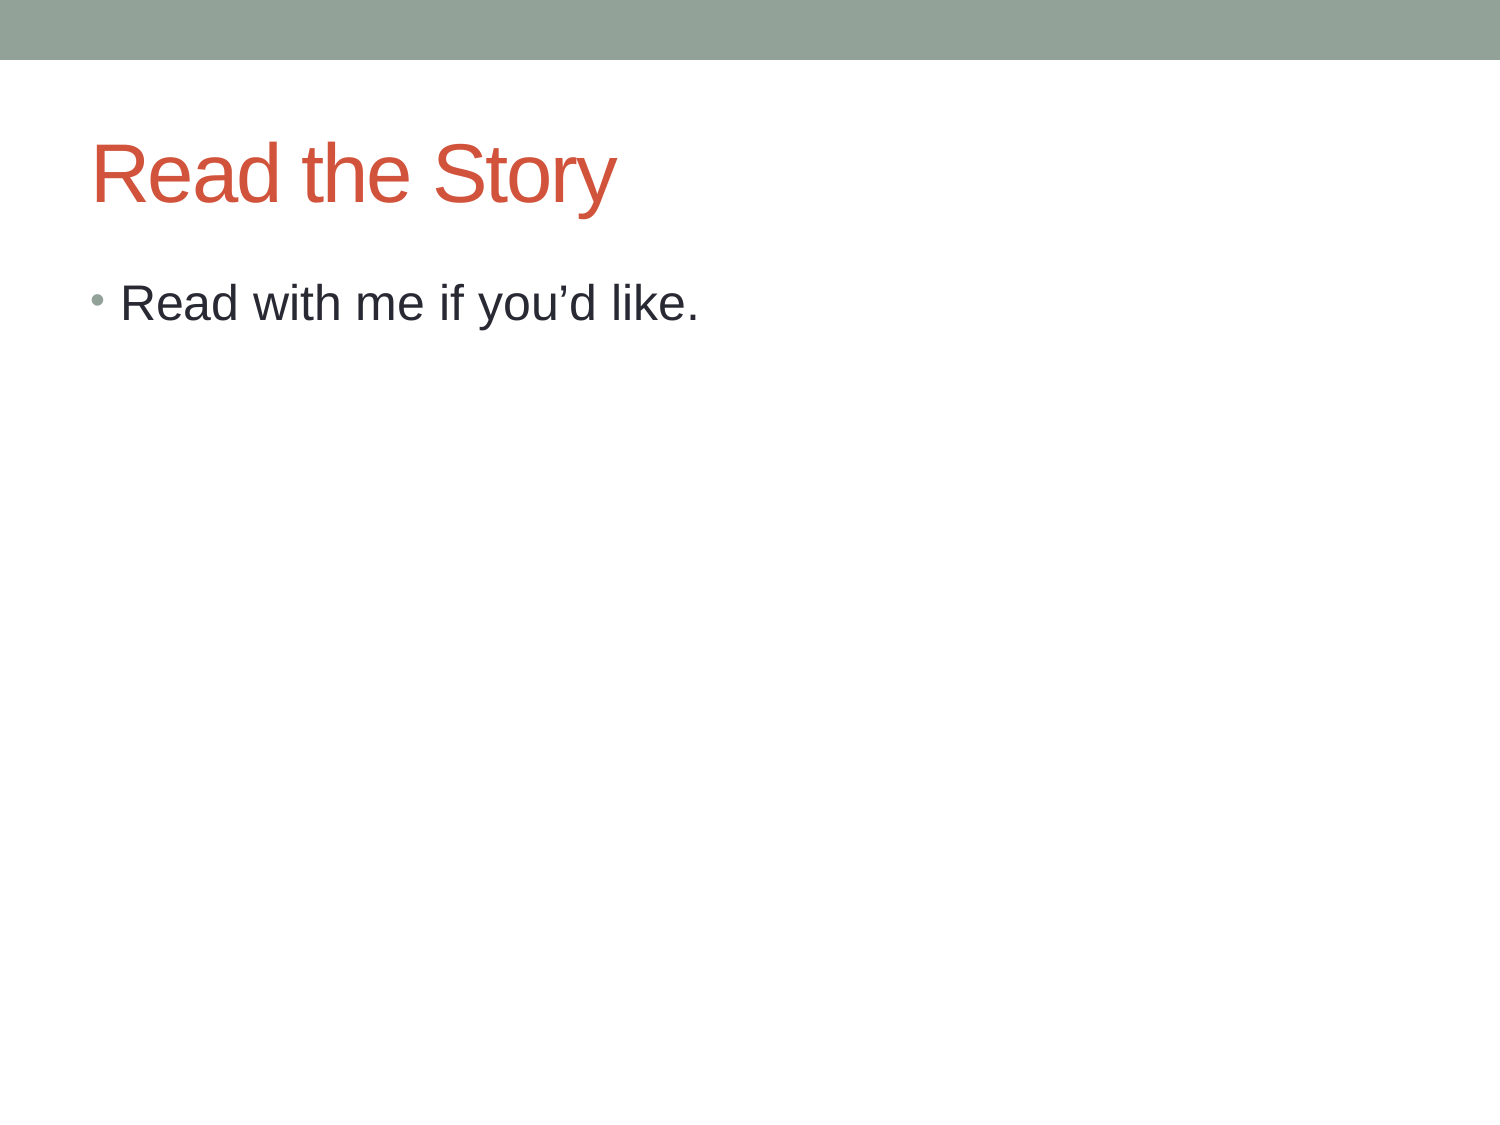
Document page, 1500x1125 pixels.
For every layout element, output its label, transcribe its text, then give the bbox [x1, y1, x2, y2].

list Read with me if you’d like. [75, 262, 1425, 1063]
title Read the Story [75, 87, 1425, 250]
